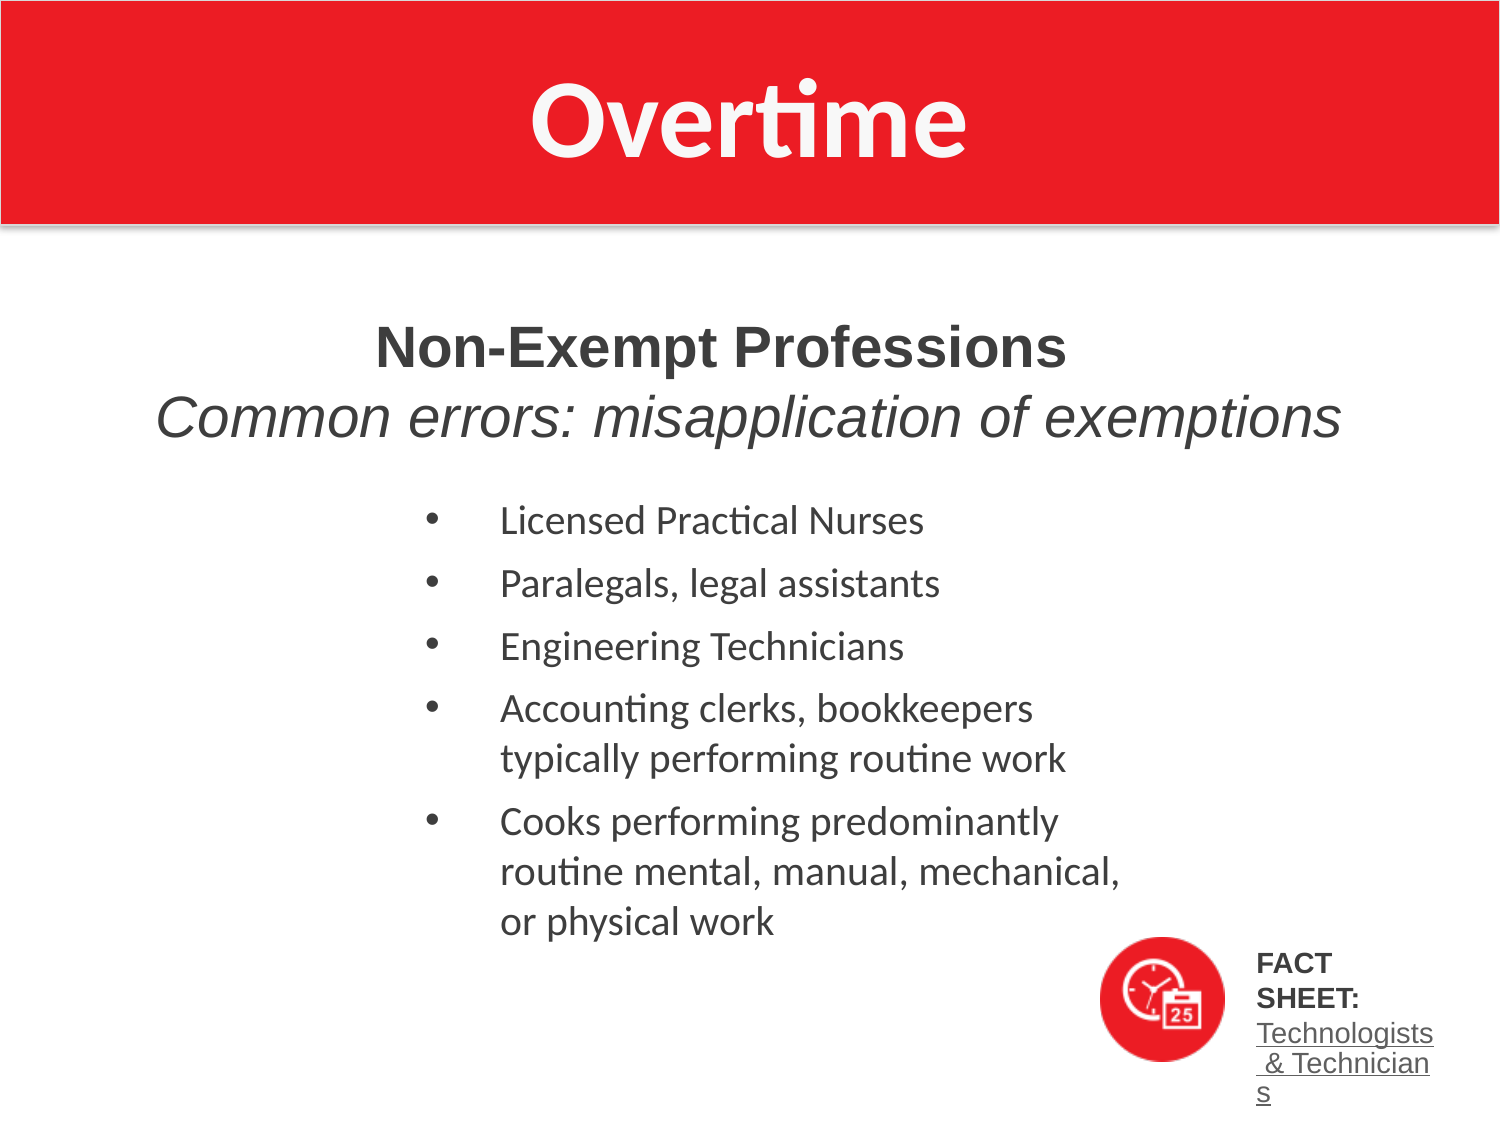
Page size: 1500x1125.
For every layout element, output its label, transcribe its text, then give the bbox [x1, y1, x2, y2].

text_box Overtime [74, 0, 1425, 225]
text_box [0, 0, 1500, 226]
text_box Non-Exempt Professions Common errors: misapplication of exemptions [45, 301, 1455, 457]
text_box FACT SHEET: Technologists & Technicians [1241, 937, 1455, 1058]
picture [1099, 937, 1225, 1062]
list Licensed Practical Nurses Paralegals, legal assistants Engineering Technicians Accounting clerks, bookkeepers typically performing routine work Cooks performing predominantly routine mental, manual, mechanical, or physical work [334, 485, 1166, 1020]
